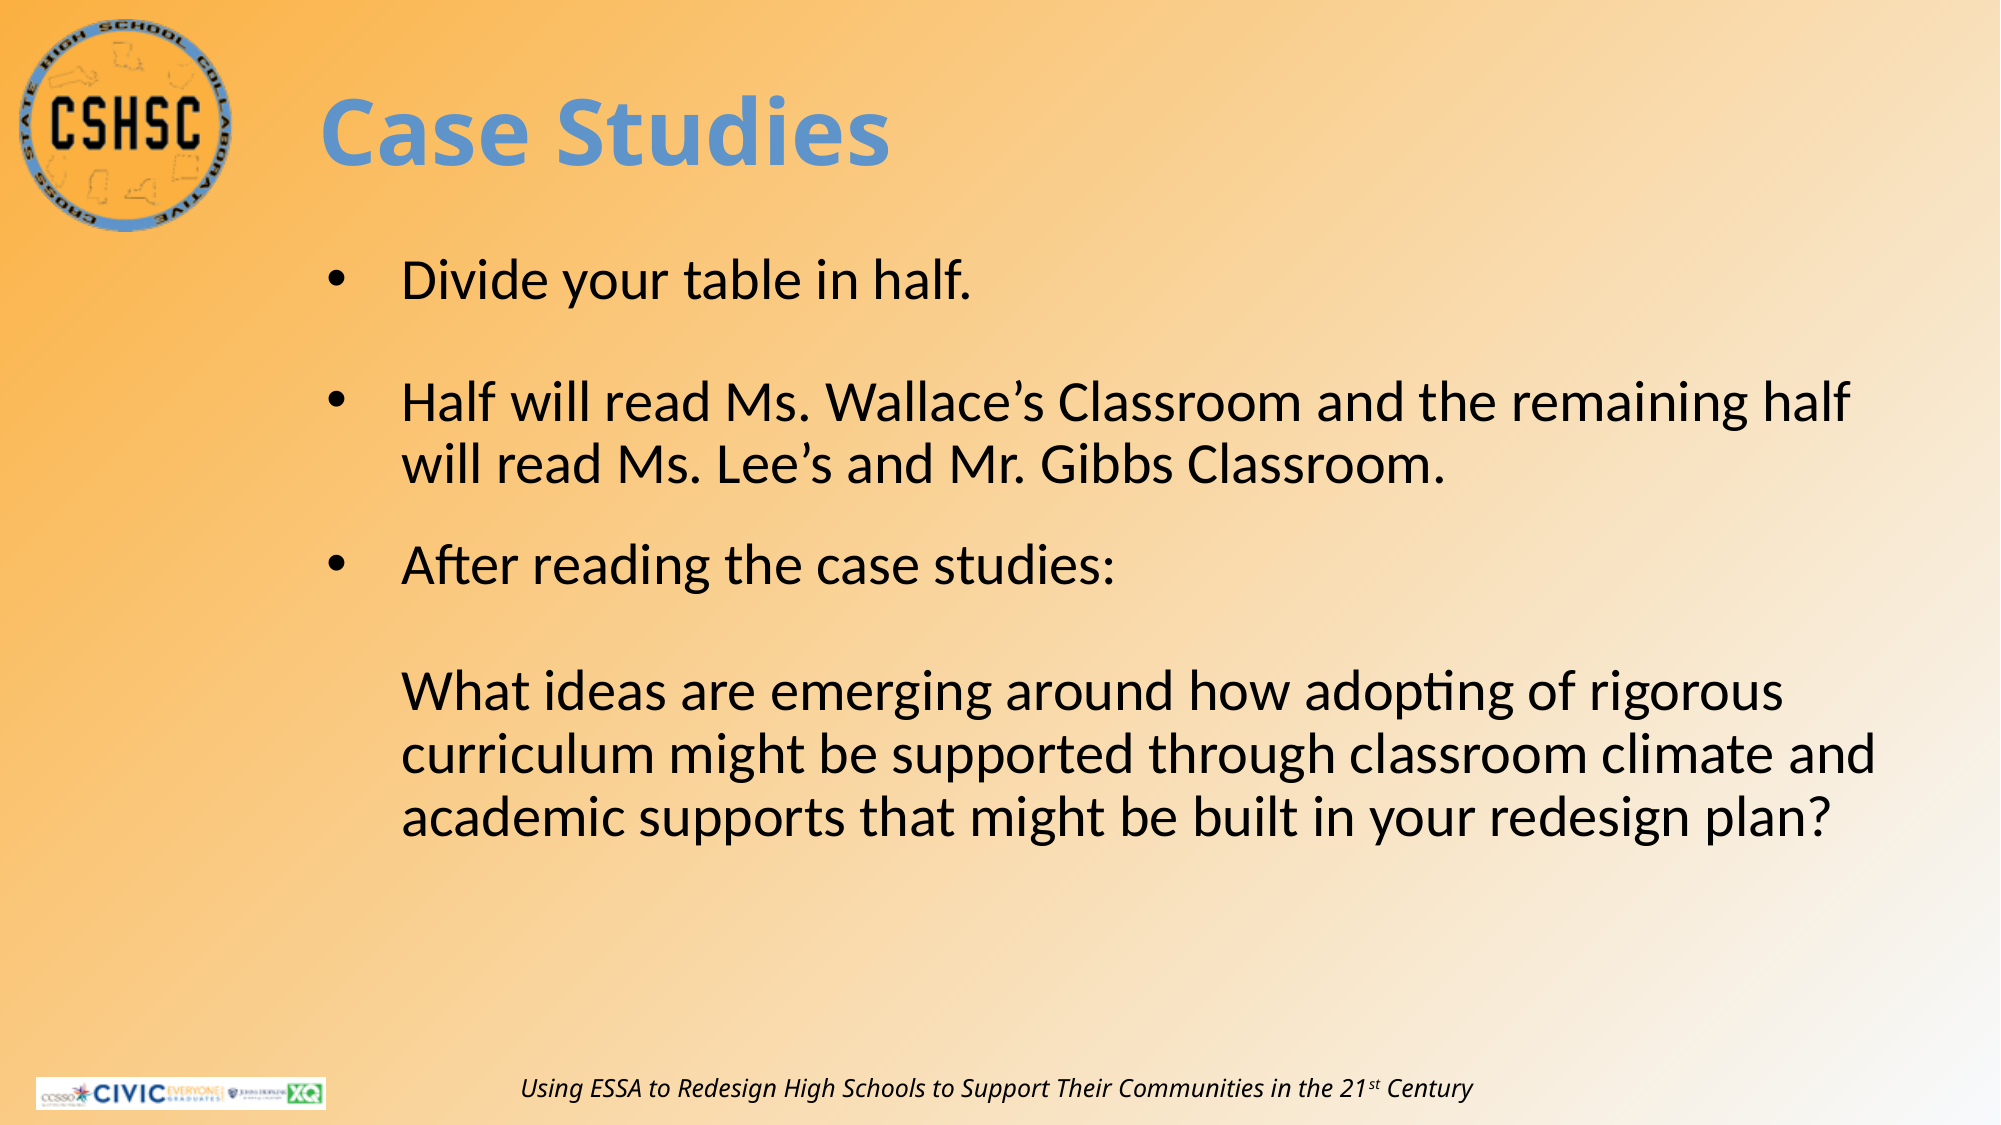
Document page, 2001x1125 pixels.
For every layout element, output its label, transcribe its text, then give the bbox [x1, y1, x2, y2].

list Divide your table in half. Half will read Ms. Wallace’s Classroom and the remaining half will read Ms. Lee’s and Mr. Gibbs Classroom. After reading the case studies: What ideas are emerging around how adopting of rigorous curriculum might be supported through classroom climate and academic supports that might be built in your redesign plan? [303, 241, 1929, 911]
title Case Studies [303, 27, 1929, 241]
picture [36, 1077, 326, 1110]
picture [18, 19, 233, 232]
